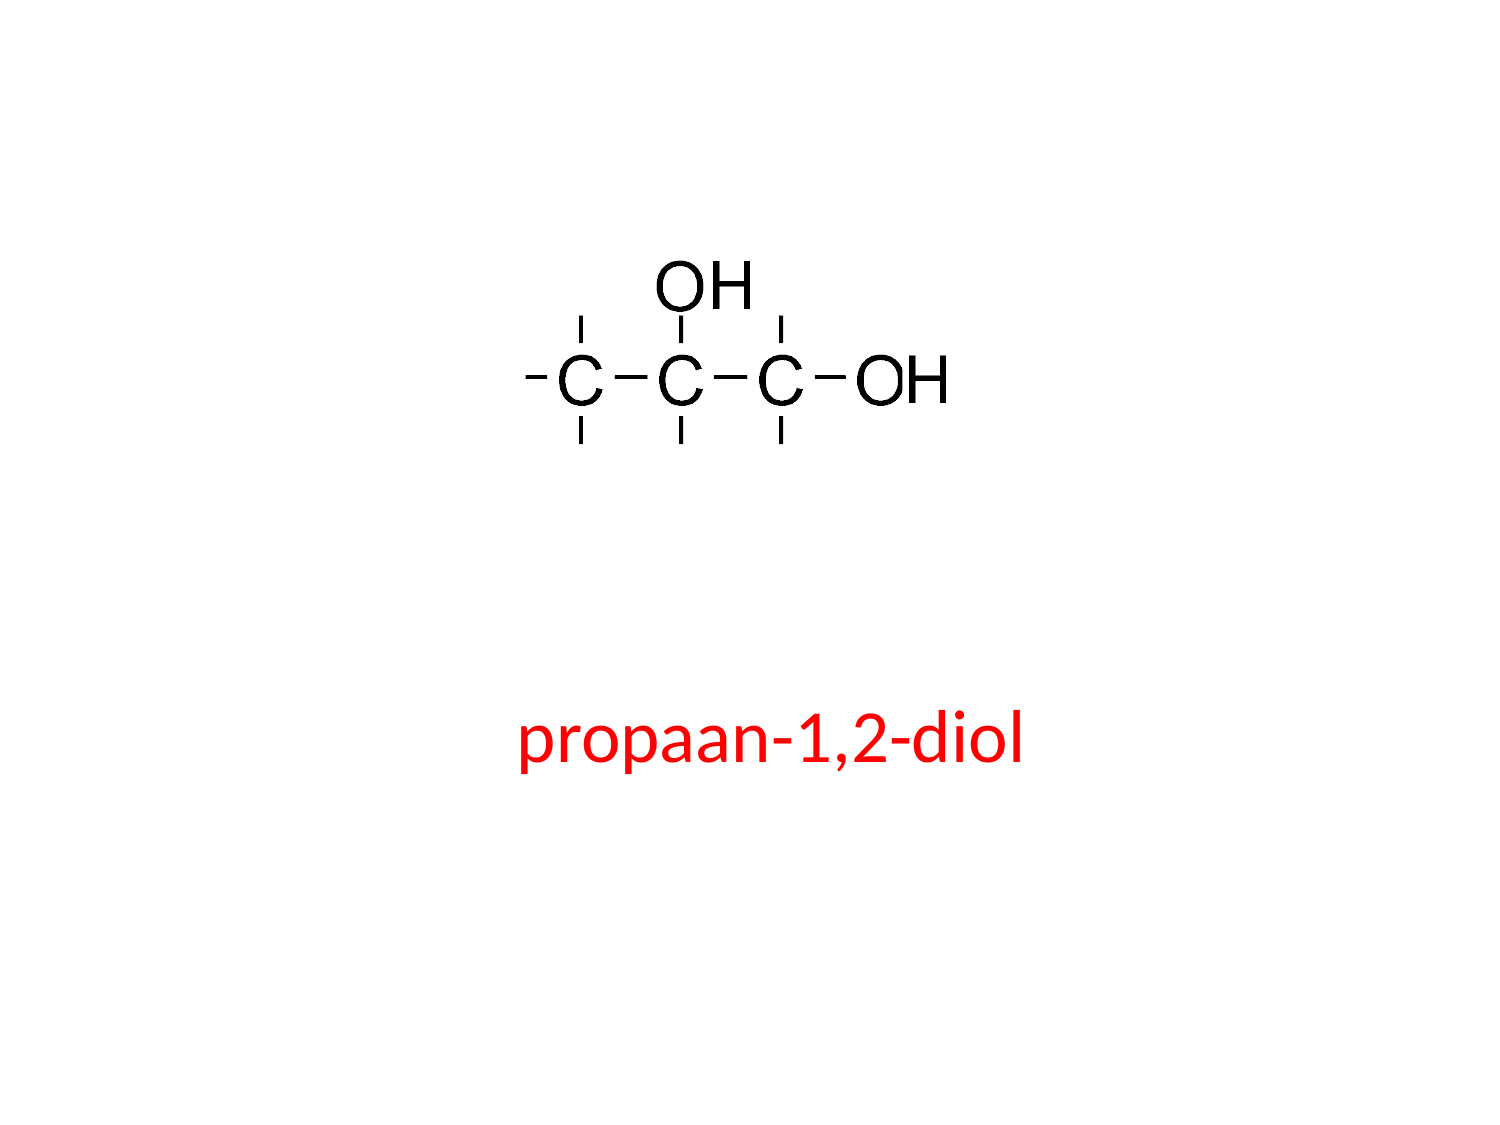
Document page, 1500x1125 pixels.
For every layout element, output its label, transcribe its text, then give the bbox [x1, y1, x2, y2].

text_box propaan-1,2-diol [501, 680, 1500, 786]
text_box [525, 219, 950, 445]
